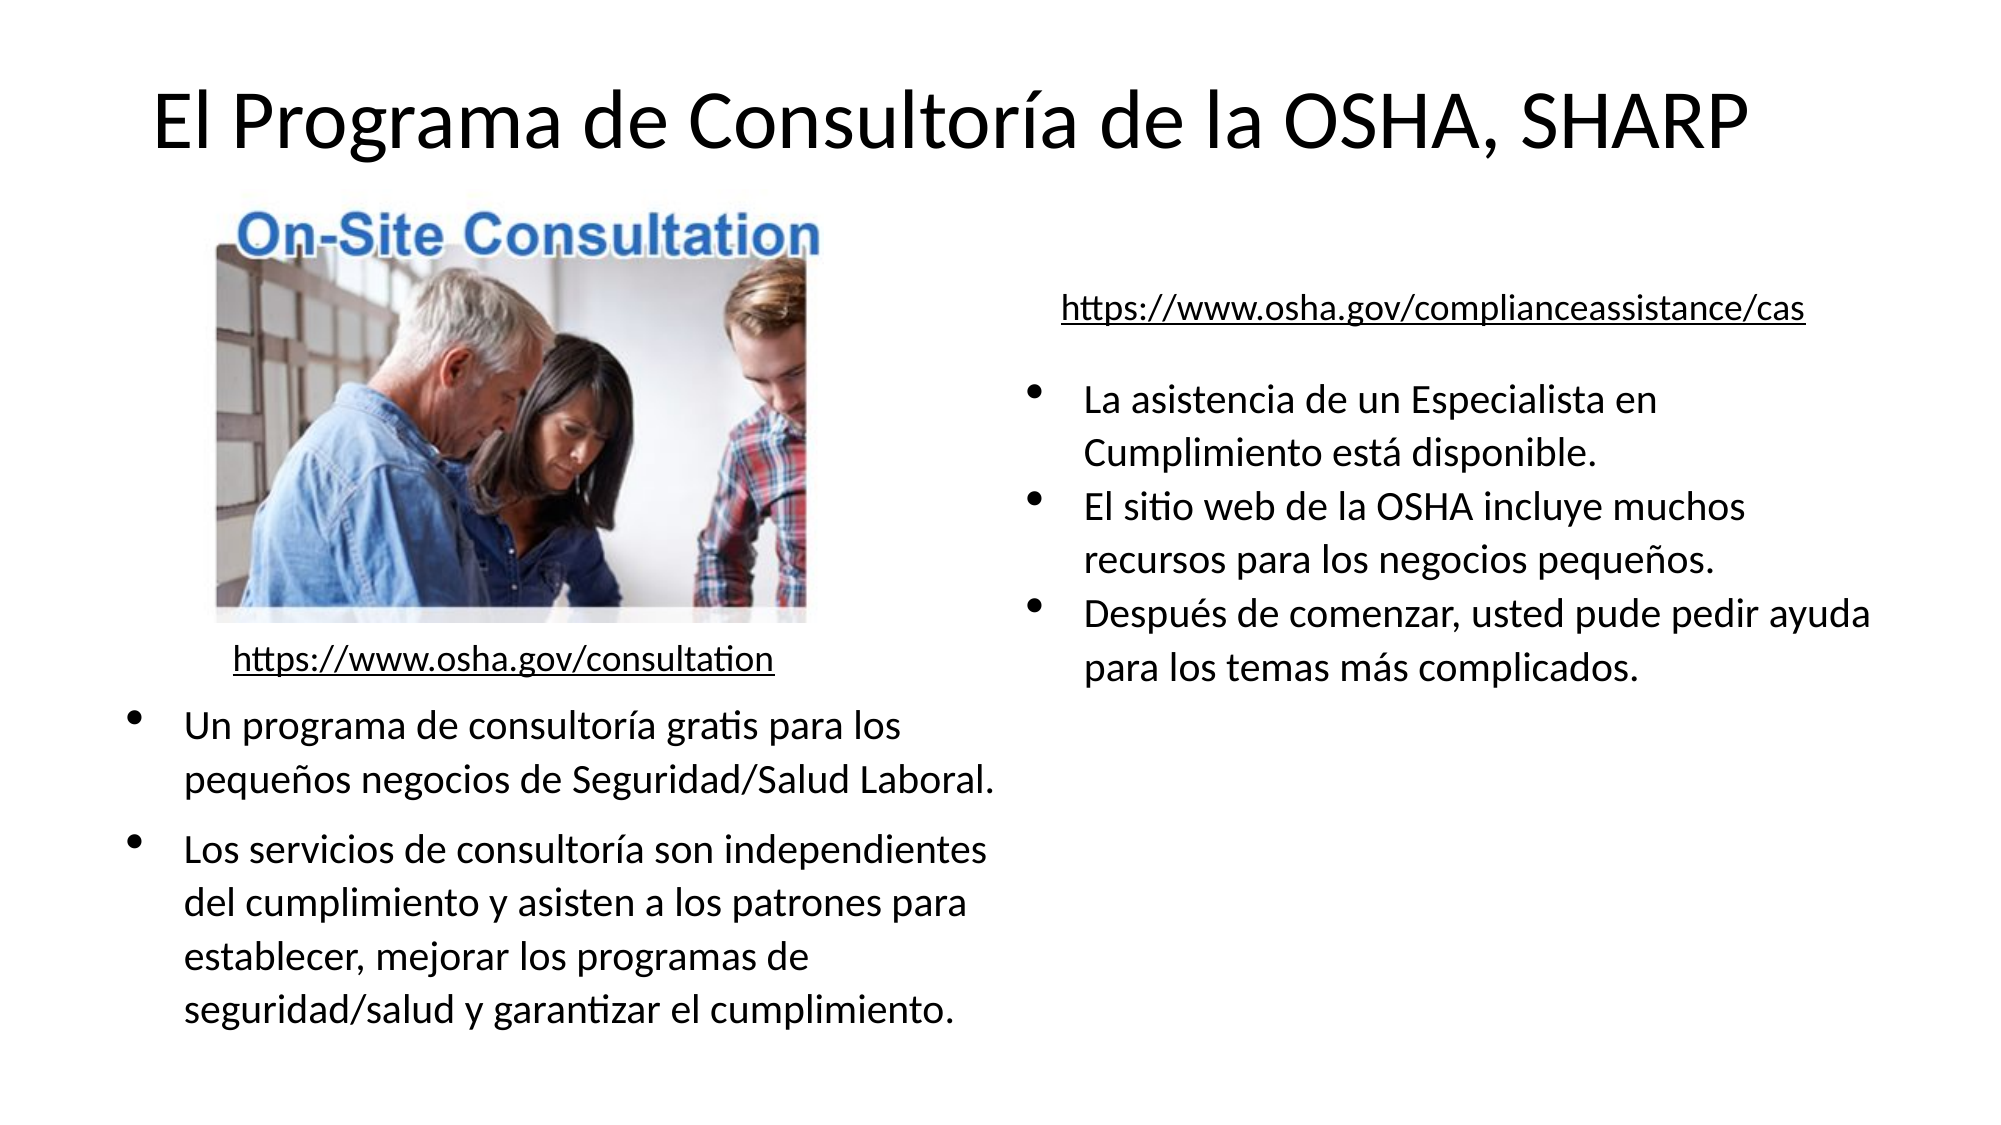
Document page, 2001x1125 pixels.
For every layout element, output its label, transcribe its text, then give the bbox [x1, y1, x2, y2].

text_box https://www.osha.gov/consultation [217, 626, 798, 686]
list Un programa de consultoría gratis para los pequeños negocios de Seguridad/Salud Laboral. Los servicios de consultoría son independientes del cumplimiento y asisten a los patrones para establecer, mejorar los programas de seguridad/salud y garantizar el cumplimiento. [112, 686, 1042, 1125]
title El Programa de Consultoría de la OSHA, SHARP [137, 3, 1863, 221]
list La asistencia de un Especialista en Cumplimiento está disponible. El sitio web de la OSHA incluye muchos recursos para los negocios pequeños. Después de comenzar, usted pude pedir ayuda para los temas más complicados. [1012, 360, 1888, 1121]
picture [192, 189, 824, 623]
text_box https://www.osha.gov/complianceassistance/cas [1045, 275, 1829, 336]
